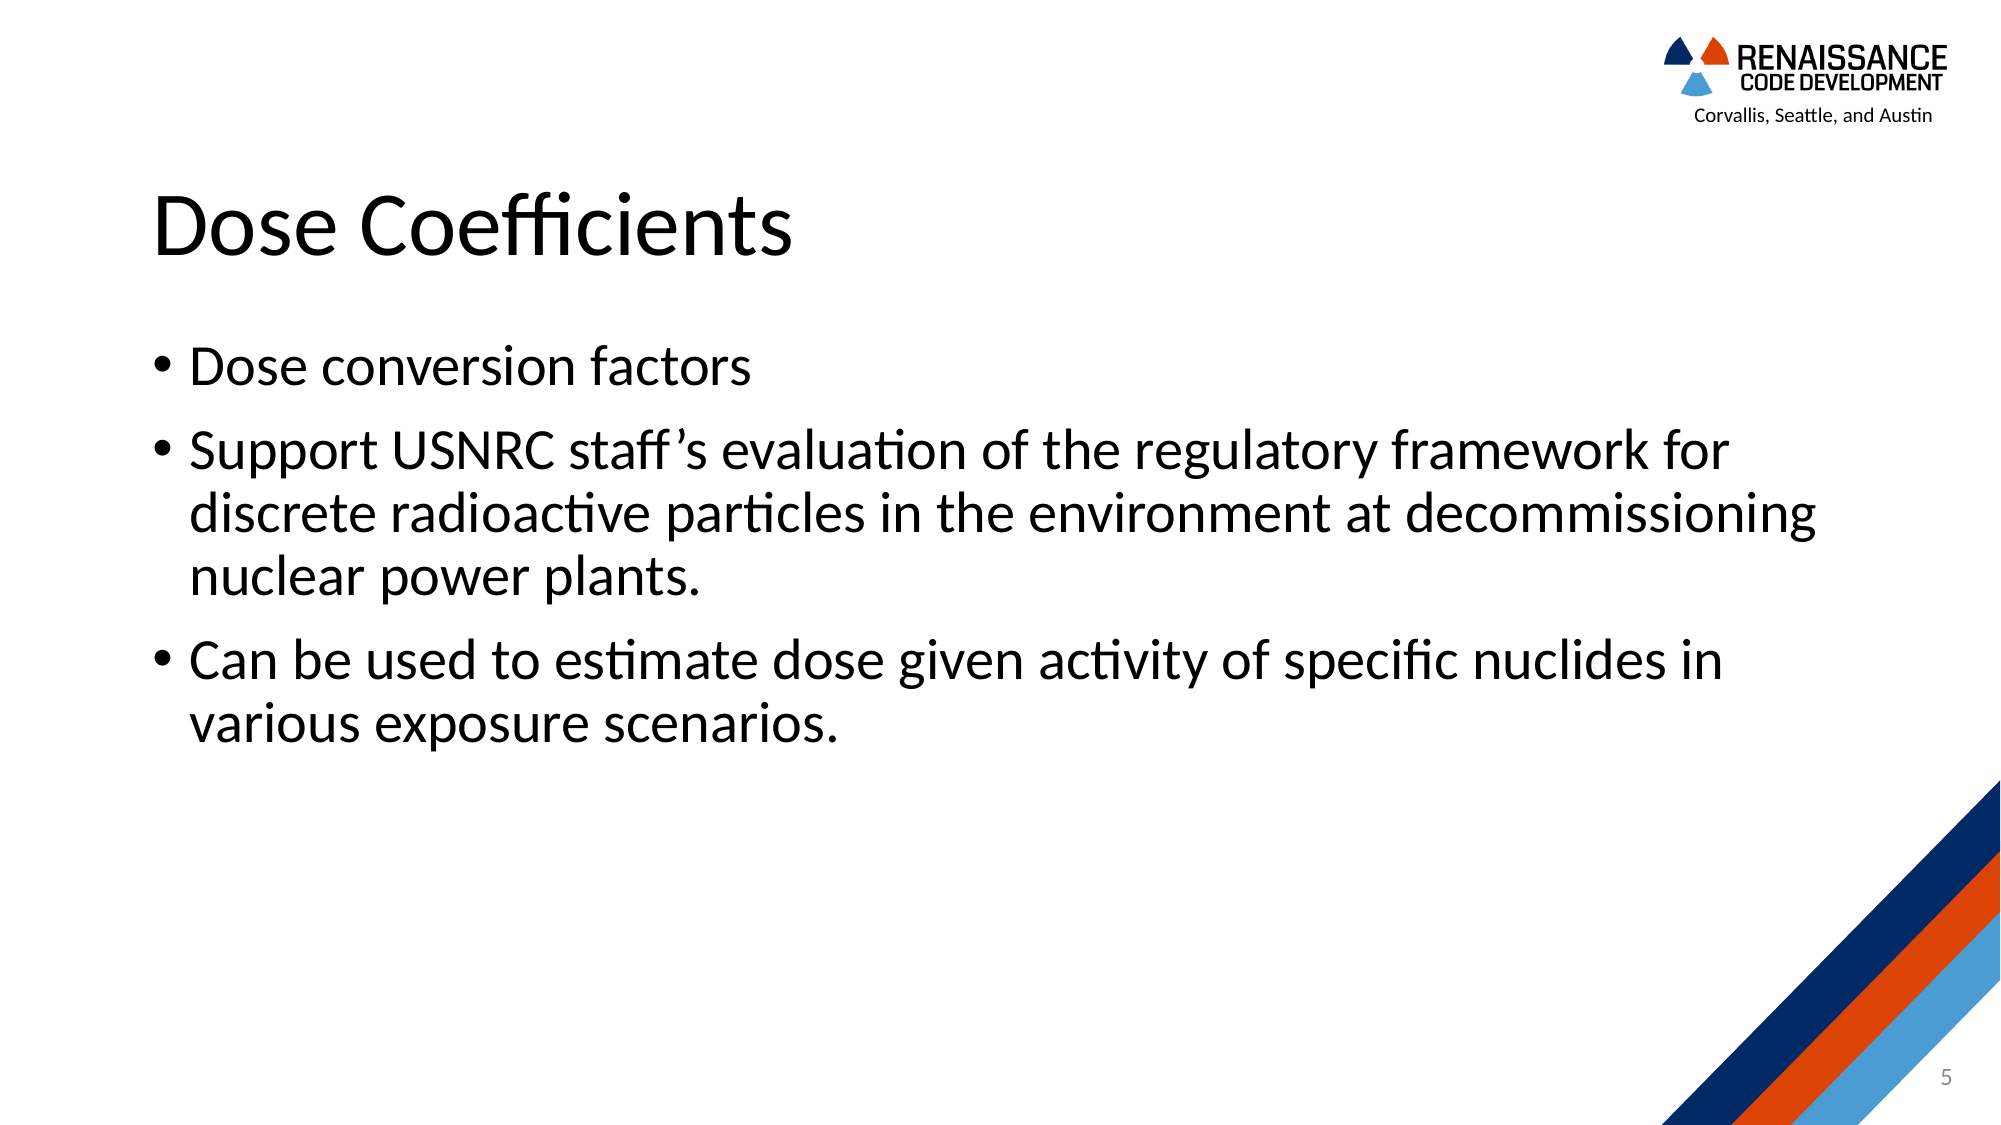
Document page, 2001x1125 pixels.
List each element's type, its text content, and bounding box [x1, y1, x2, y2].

picture [1661, 34, 1949, 98]
slide_number 5 [1517, 1045, 1968, 1106]
list Dose conversion factors Support USNRC staff’s evaluation of the regulatory framework for discrete radioactive particles in the environment at decommissioning nuclear power plants. Can be used to estimate dose given activity of specific nuclides in various exposure scenarios. [137, 328, 1863, 1014]
title Dose Coefficients [137, 143, 1863, 309]
